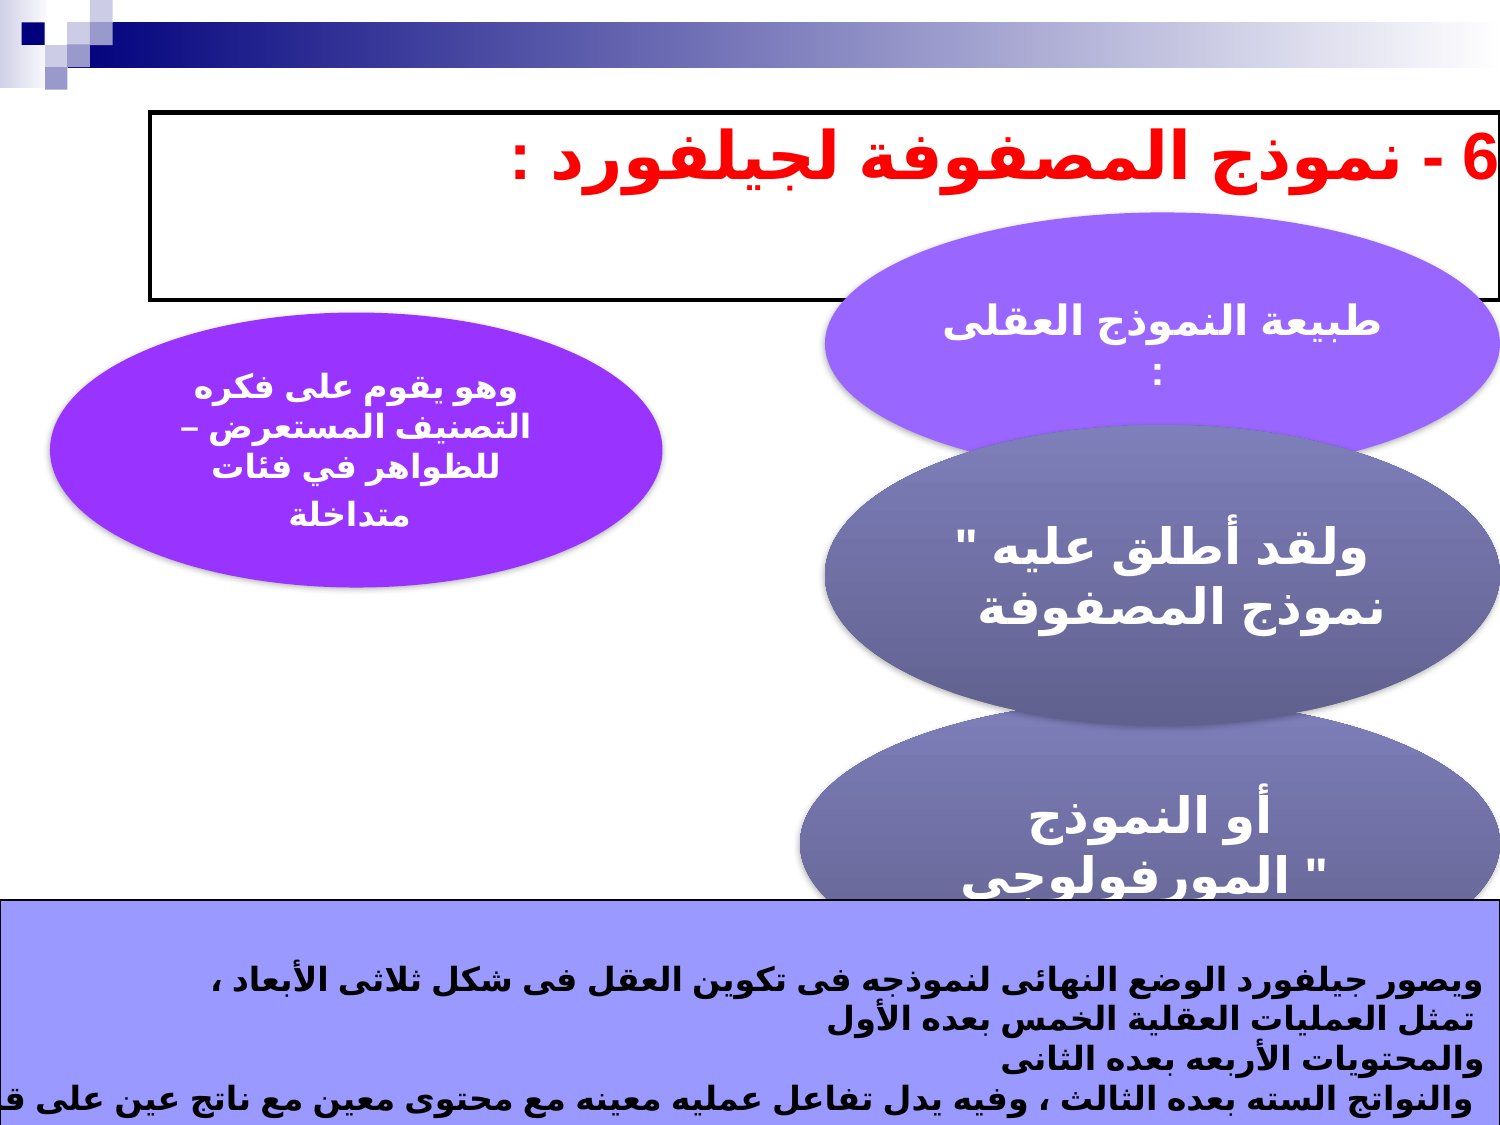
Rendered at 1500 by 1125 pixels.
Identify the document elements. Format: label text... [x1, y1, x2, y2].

text_box ويصور جيلفورد الوضع النهائى لنموذجه فى تكوين العقل فى شكل ثلاثى الأبعاد ، تمثل العمليات العقلية الخمس بعده الأول والمحتويات الأربعه بعده الثانى والنواتج السته بعده الثالث ، وفيه يدل تفاعل عمليه معينه مع محتوى معين مع ناتج عين على قدرة عقلية معينه . [0, 900, 1500, 1125]
text_box ولقد أطلق عليه " نموذج المصفوفة [824, 424, 1500, 725]
text_box طبيعة النموذج العقلى : [824, 212, 1500, 451]
text_box وهو يقوم على فكره التصنيف المستعرض – للظواهر في فئات متداخلة [49, 312, 663, 588]
text_box أو النموذج المورفولوجى " [800, 714, 1500, 900]
title 6 - نموذج المصفوفة لجيلفورد : [148, 110, 1500, 302]
